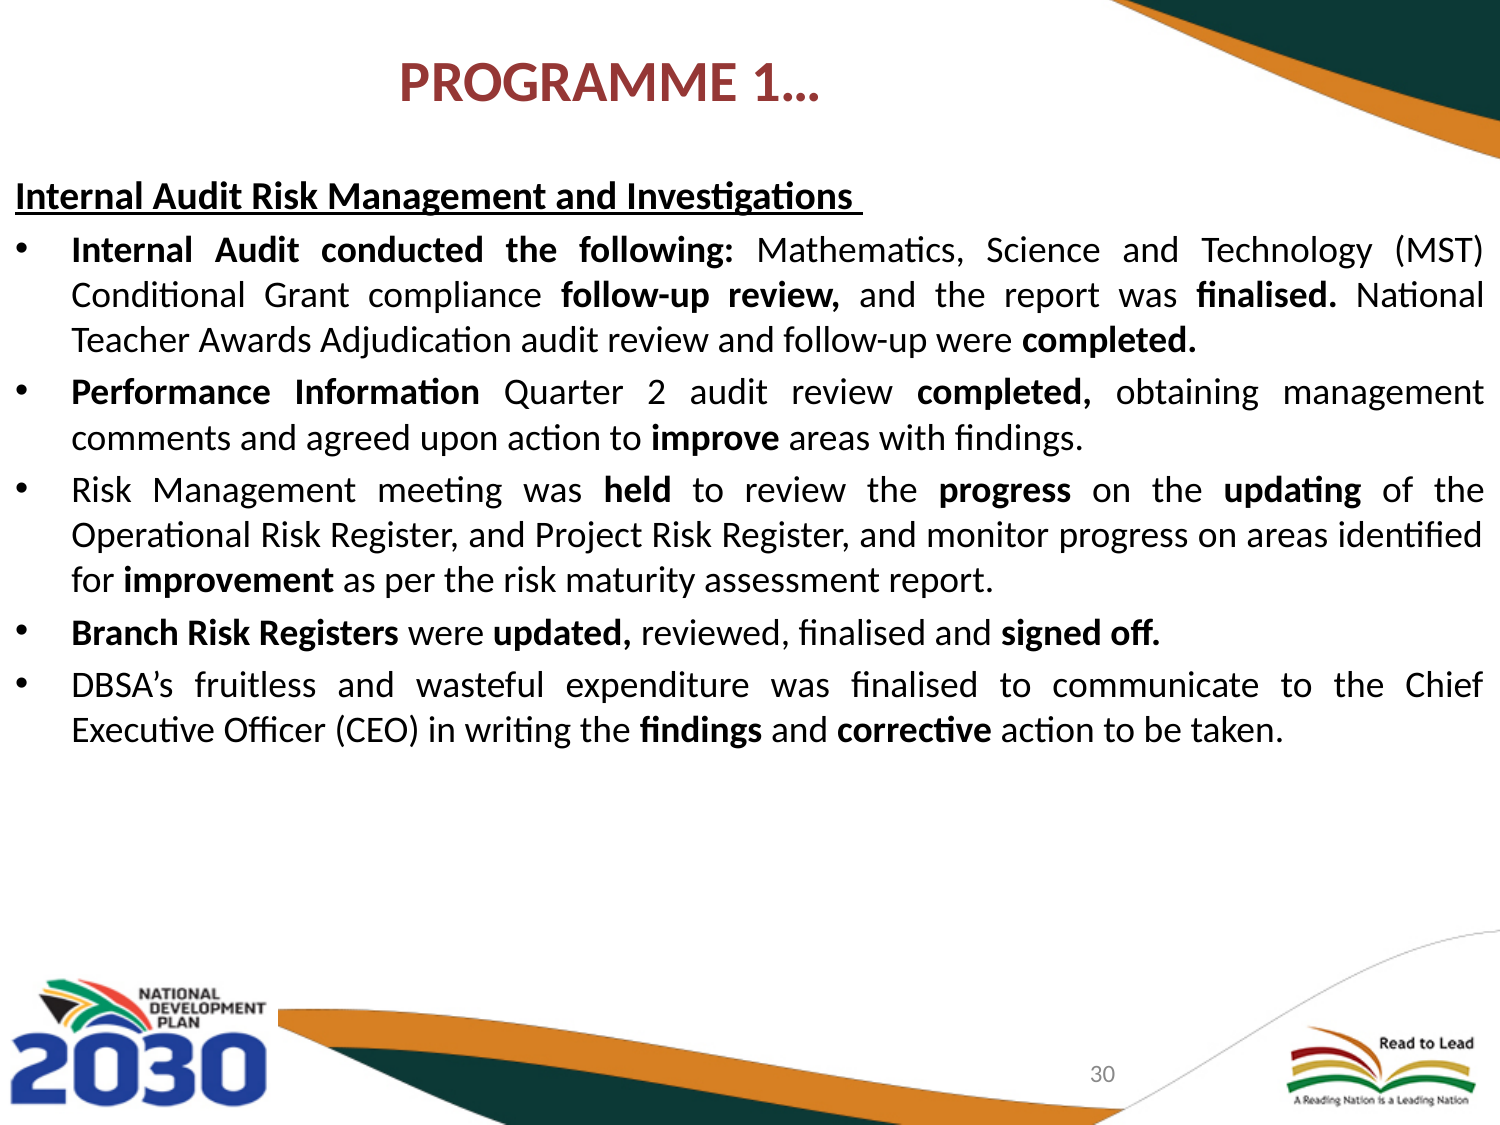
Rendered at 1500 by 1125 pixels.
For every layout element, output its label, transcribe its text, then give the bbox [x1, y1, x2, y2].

slide_number 30 [1074, 1042, 1425, 1103]
list Internal Audit Risk Management and Investigations Internal Audit conducted the following: Mathematics, Science and Technology (MST) Conditional Grant compliance follow-up review, and the report was finalised. National Teacher Awards Adjudication audit review and follow-up were completed. Performance Information Quarter 2 audit review completed, obtaining management comments and agreed upon action to improve areas with findings. Risk Management meeting was held to review the progress on the updating of the Operational Risk Register, and Project Risk Register, and monitor progress on areas identified for improvement as per the risk maturity assessment report. Branch Risk Registers were updated, reviewed, finalised and signed off. DBSA’s fruitless and wasteful expenditure was finalised to communicate to the Chief Executive Officer (CEO) in writing the findings and corrective action to be taken. [0, 155, 1500, 1012]
picture [0, 973, 1500, 1125]
picture [1223, 0, 1500, 155]
title PROGRAMME 1… [0, 0, 1223, 155]
